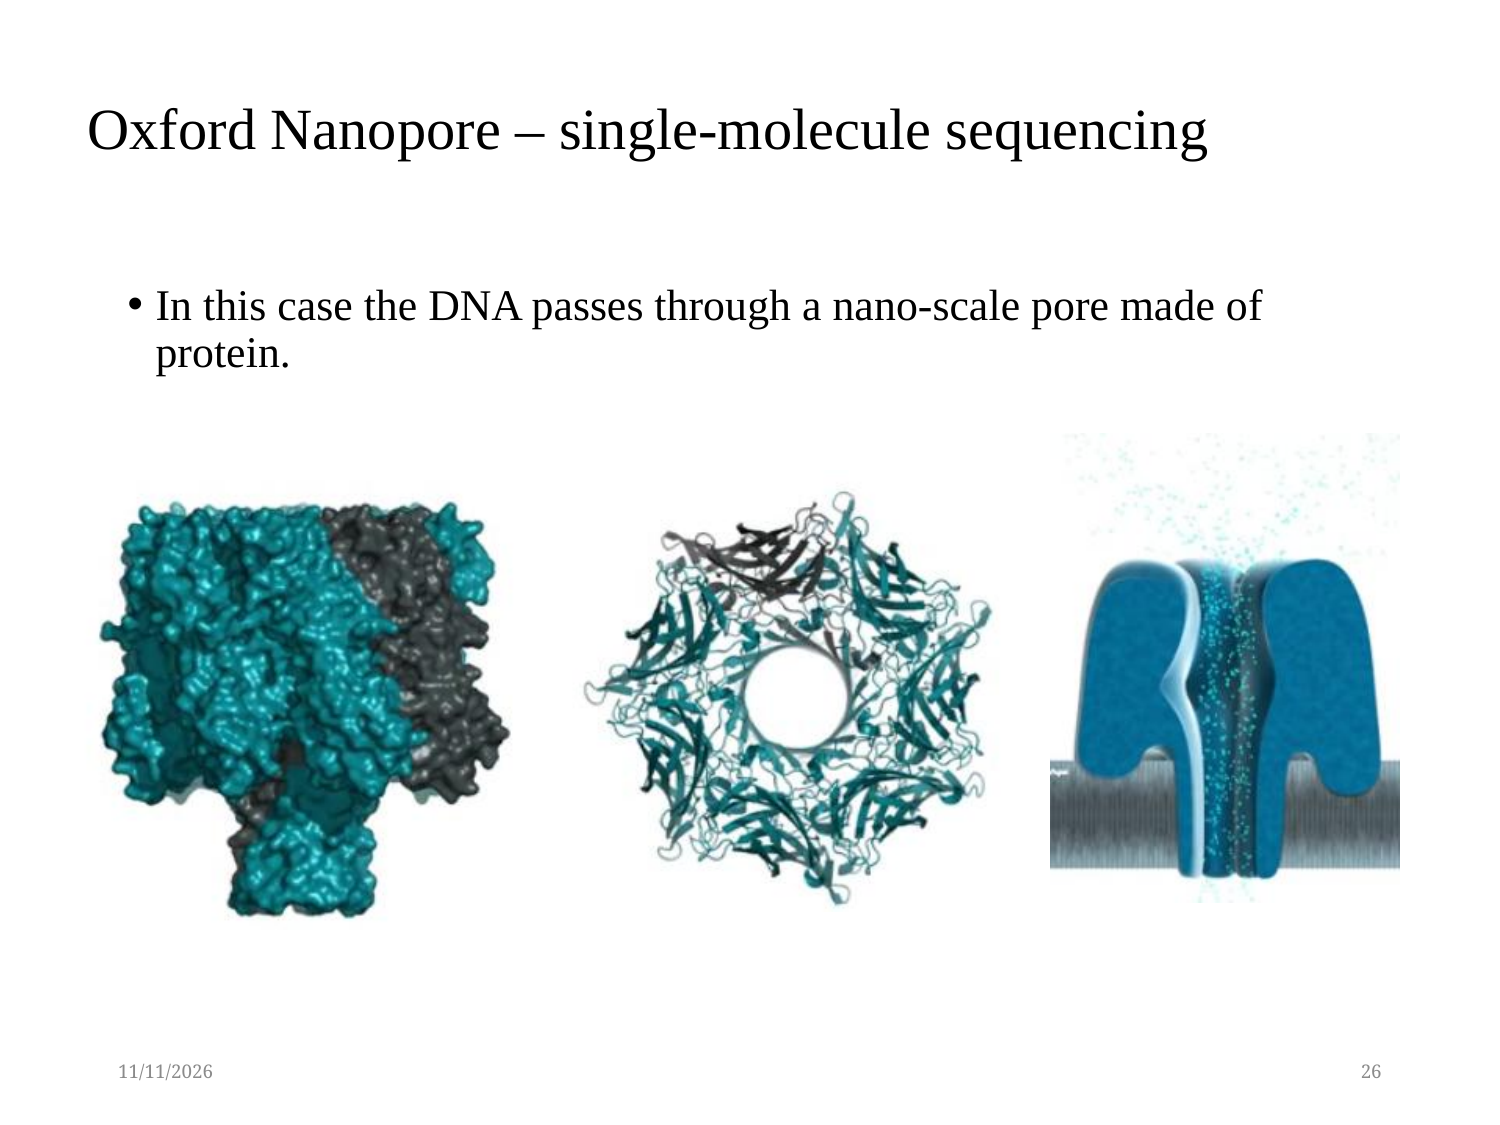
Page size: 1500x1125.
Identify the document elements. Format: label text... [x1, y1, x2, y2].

slide_number 26 [1059, 1042, 1397, 1103]
picture [62, 469, 539, 930]
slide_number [103, 1042, 441, 1103]
list In this case the DNA passes through a nano-scale pore made of protein. [112, 275, 1343, 450]
title Oxford Nanopore – single-molecule sequencing [72, 62, 1225, 200]
picture [548, 470, 1001, 912]
picture [1049, 433, 1400, 903]
